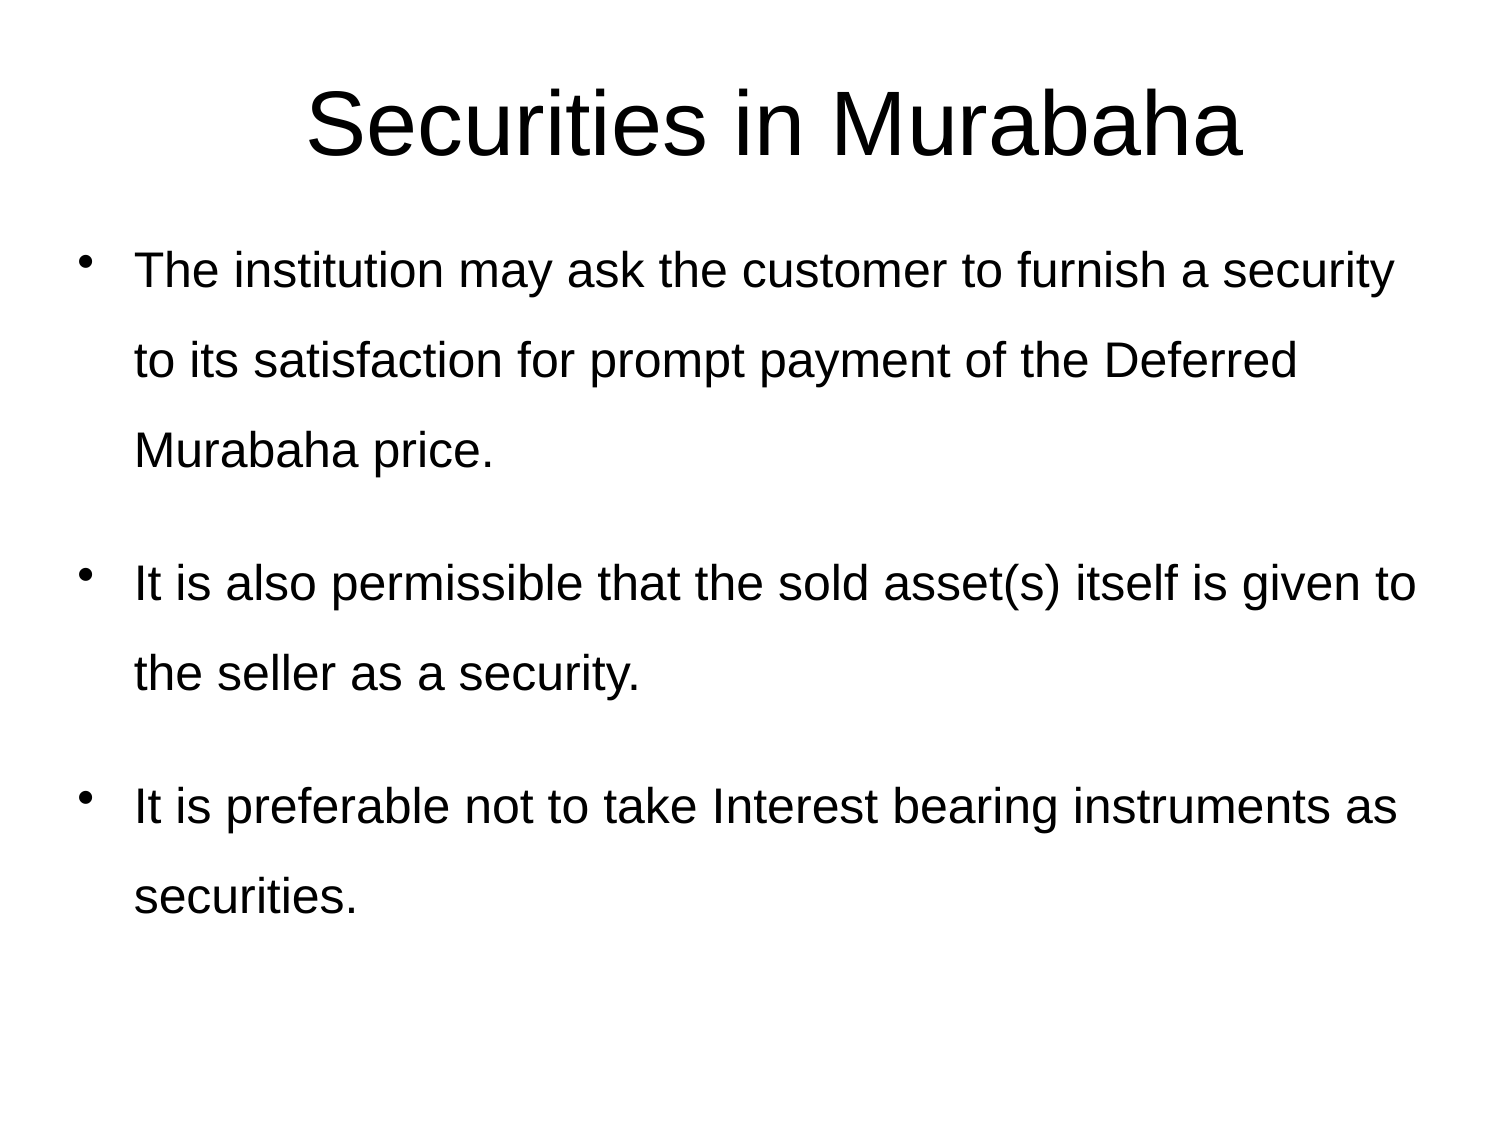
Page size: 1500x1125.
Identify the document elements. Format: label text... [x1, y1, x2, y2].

list The institution may ask the customer to furnish a security to its satisfaction for prompt payment of the Deferred Murabaha price. It is also permissible that the sold asset(s) itself is given to the seller as a security. It is preferable not to take Interest bearing instruments as securities. [62, 200, 1438, 953]
title Securities in Murabaha [112, 50, 1438, 188]
